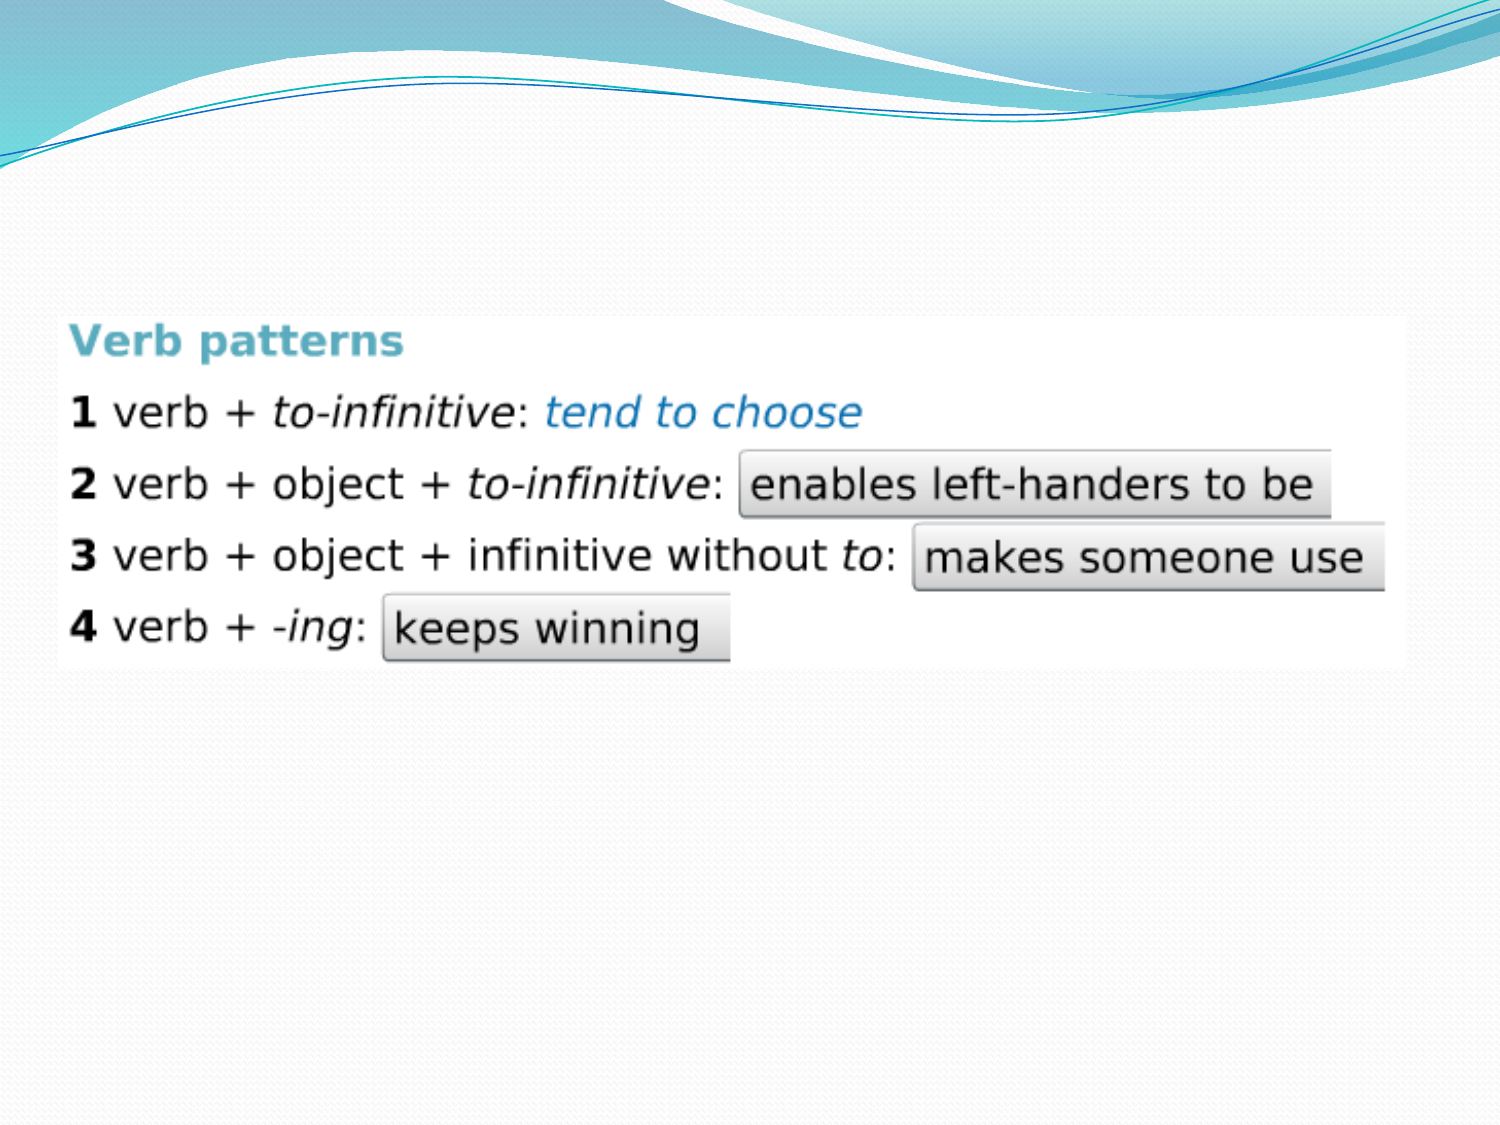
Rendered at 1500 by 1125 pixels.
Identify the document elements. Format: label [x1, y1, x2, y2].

list [58, 316, 1406, 669]
